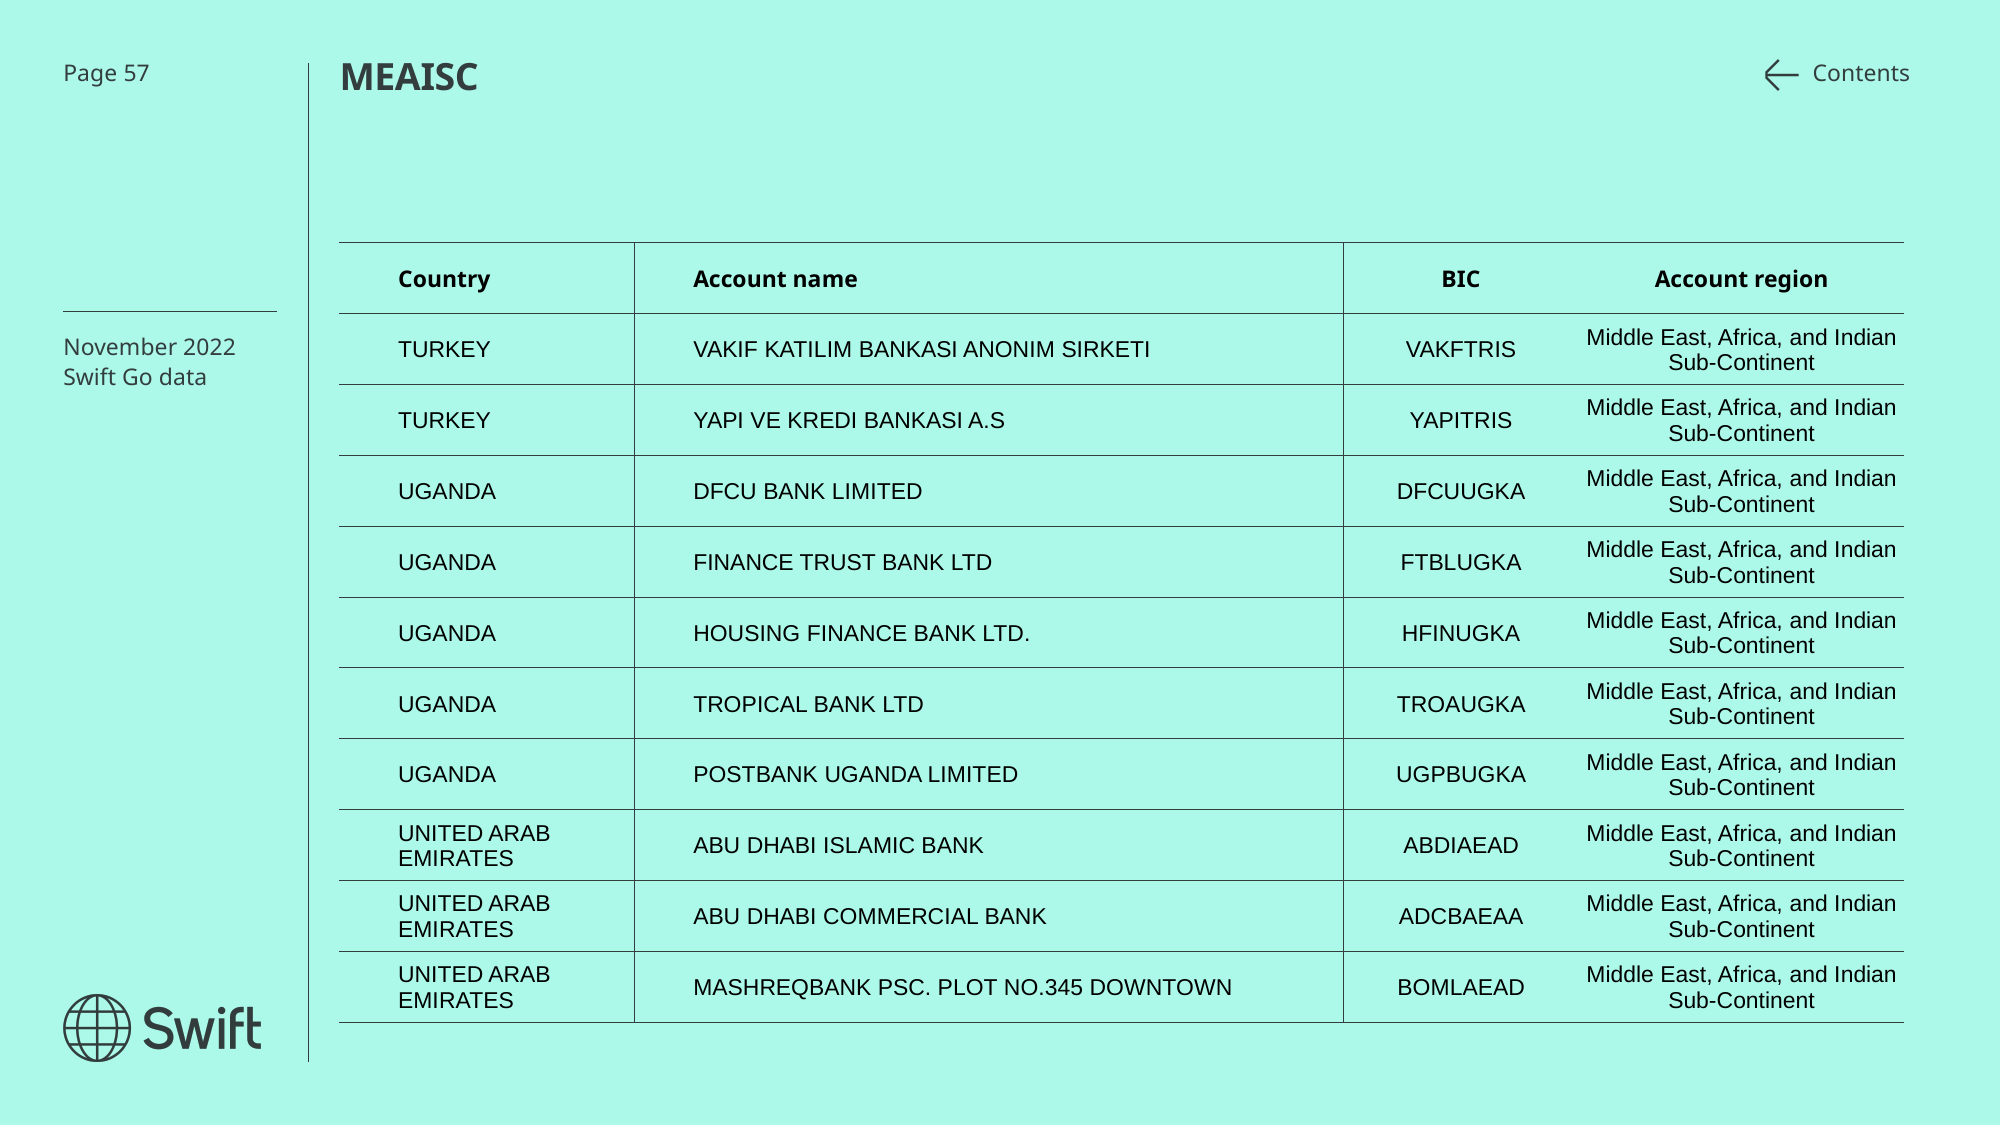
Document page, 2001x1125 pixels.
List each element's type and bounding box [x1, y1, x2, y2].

table_cell [339, 527, 634, 597]
table_cell [339, 739, 634, 809]
table_cell [1344, 668, 1904, 738]
table_cell [635, 598, 1343, 667]
table_cell [339, 598, 634, 667]
text_box [1765, 58, 1919, 92]
table_cell [339, 385, 634, 455]
table_cell [635, 952, 1343, 1022]
slide_number [63, 58, 278, 88]
table_cell [1344, 881, 1904, 951]
table_cell [339, 668, 634, 738]
table_cell [339, 881, 634, 951]
table_header [339, 243, 634, 313]
table_cell [339, 810, 634, 880]
table_cell [635, 527, 1343, 597]
table_cell [635, 456, 1343, 526]
table_cell [635, 385, 1343, 455]
table_cell [635, 810, 1343, 880]
table_cell [339, 314, 634, 384]
picture [63, 994, 261, 1062]
table_cell [635, 739, 1343, 809]
table_cell [1344, 810, 1904, 880]
table_cell [635, 314, 1343, 384]
footer [63, 362, 278, 687]
table_cell [1344, 527, 1904, 597]
table_header [635, 243, 1343, 313]
slide_number [63, 333, 278, 362]
table_cell [339, 456, 634, 526]
table_cell [1344, 598, 1904, 667]
table_cell [1344, 456, 1904, 526]
table_cell [1344, 385, 1904, 455]
table_cell [1344, 739, 1904, 809]
table_header [1344, 243, 1904, 313]
table_cell [635, 881, 1343, 951]
table_cell [1344, 314, 1904, 384]
table_cell [339, 952, 634, 1022]
table_cell [1344, 952, 1904, 1022]
list [339, 54, 1799, 188]
table_cell [635, 668, 1343, 738]
